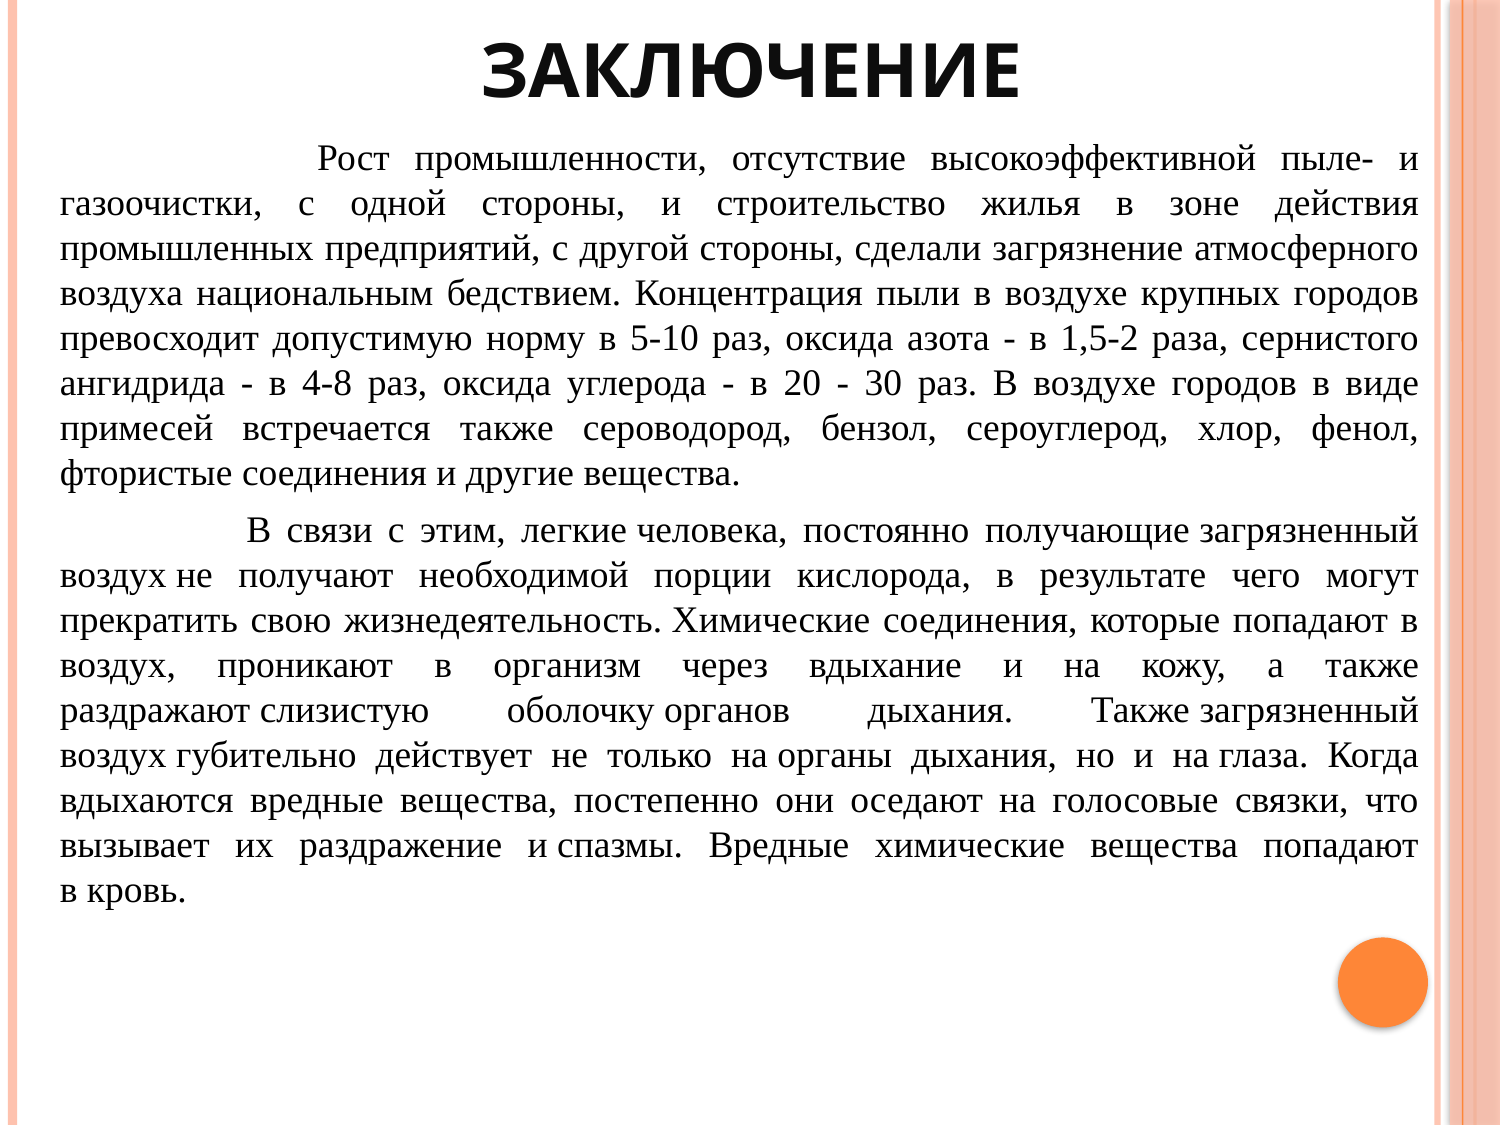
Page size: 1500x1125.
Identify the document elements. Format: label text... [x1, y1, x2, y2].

title Заключение [76, 0, 1427, 120]
list Рост промышленности, отсутствие высокоэффективной пыле- и газоочистки, с одной стороны, и строительство жилья в зоне действия промышленных предприятий, с другой стороны, сделали загрязнение атмосферного воздуха национальным бедствием. Концентрация пыли в воздухе крупных городов превосходит допустимую норму в 5-10 раз, оксида азота - в 1,5-2 раза, сернистого ангидрида - в 4-8 раз, оксида углерода - в 20 - 30 раз. В воздухе городов в виде примесей встречается также сероводород, бензол, сероуглерод, хлор, фенол, фтористые соединения и другие вещества. В связи с этим, легкие человека, постоянно получающие загрязненный воздух не получают необходимой порции кислорода, в результате чего могут прекратить свою жизнедеятельность. Химические соединения, которые попадают в воздух, проникают в организм через вдыхание и на кожу, а также раздражают слизистую оболочку органов дыхания. Также загрязненный воздух губительно действует не только на органы дыхания, но и на глаза. Когда вдыхаются вредные вещества, постепенно они оседают на голосовые связки, что вызывает их раздражение и спазмы. Вредные химические вещества попадают в кровь. [0, 125, 1436, 1059]
